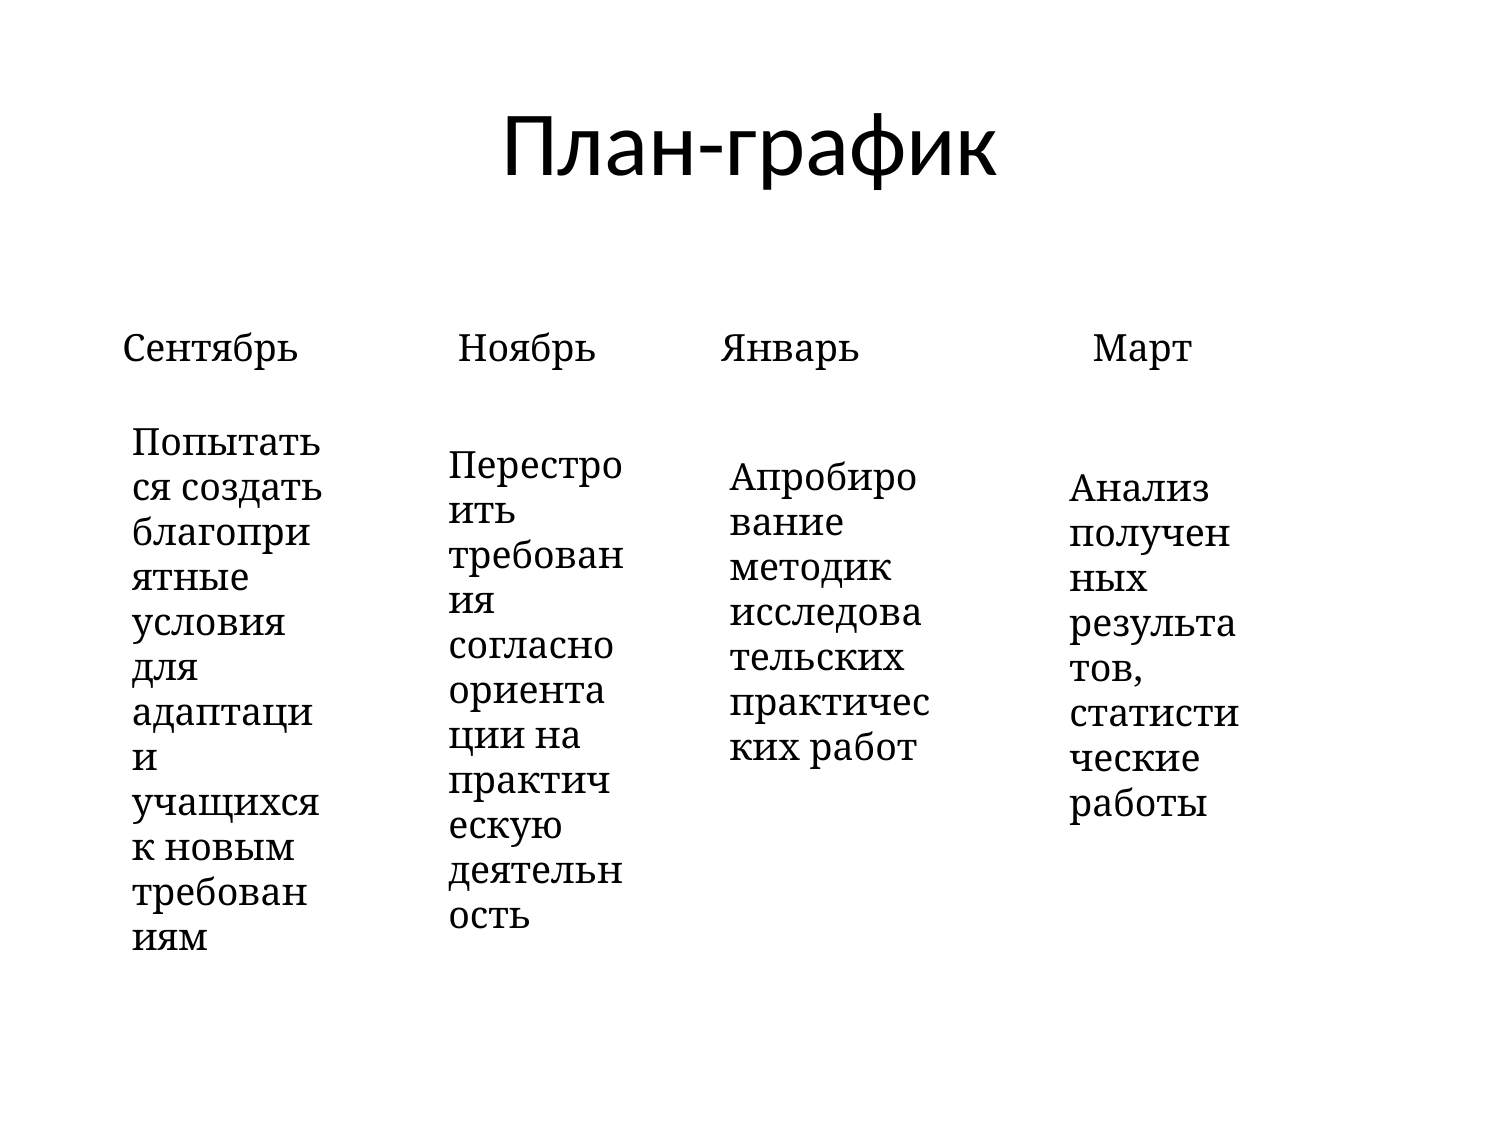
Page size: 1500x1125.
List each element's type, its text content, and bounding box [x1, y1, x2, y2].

text_box Анализ полученных результатов, статистические работы [1054, 456, 1266, 832]
text_box Январь [703, 316, 938, 422]
text_box Перестроить требования согласно ориентации на практическую деятельность [433, 433, 645, 944]
text_box Апробирование методик исследовательских практических работ [714, 445, 950, 775]
text_box Сентябрь [93, 316, 329, 377]
title План-график [75, 45, 1425, 233]
text_box Март [1019, 316, 1266, 377]
text_box Попытаться создать благоприятные условия для адаптации учащихся к новым требованиям [117, 410, 340, 965]
text_box Ноябрь [410, 316, 645, 377]
